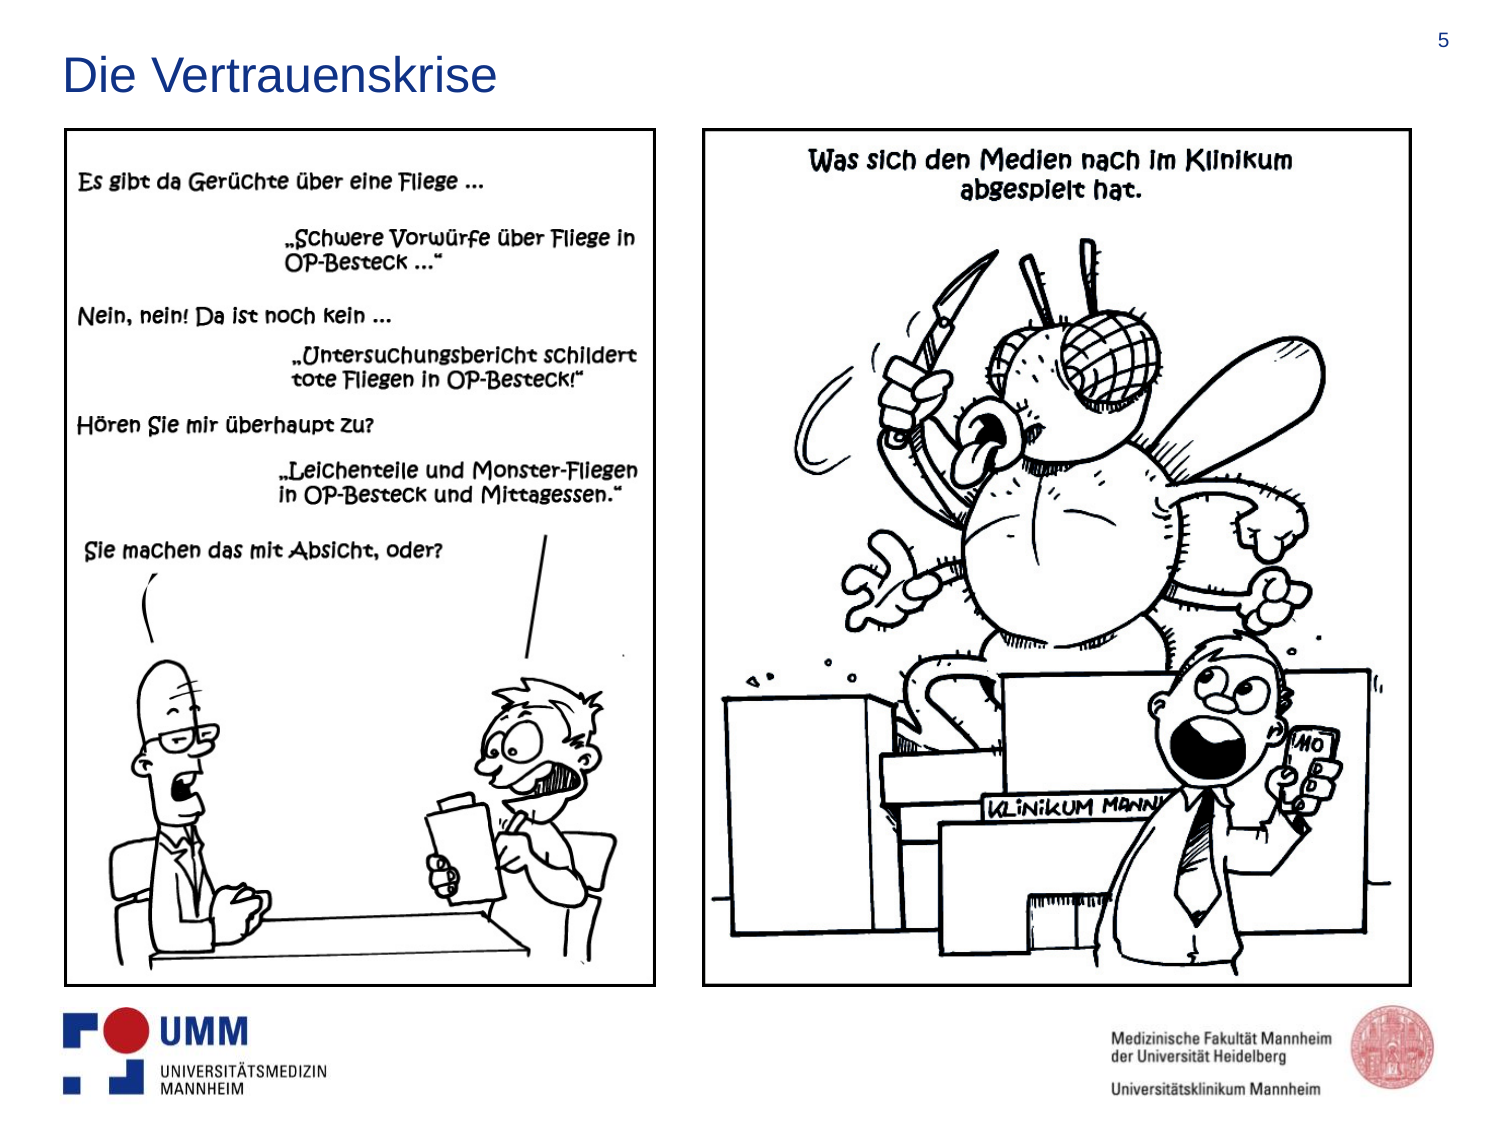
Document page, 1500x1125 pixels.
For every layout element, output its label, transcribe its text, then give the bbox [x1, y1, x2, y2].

picture [1103, 1000, 1438, 1106]
picture [702, 128, 1412, 987]
picture [64, 128, 656, 987]
picture [59, 1007, 339, 1110]
title Die Vertrauenskrise [62, 42, 1438, 183]
